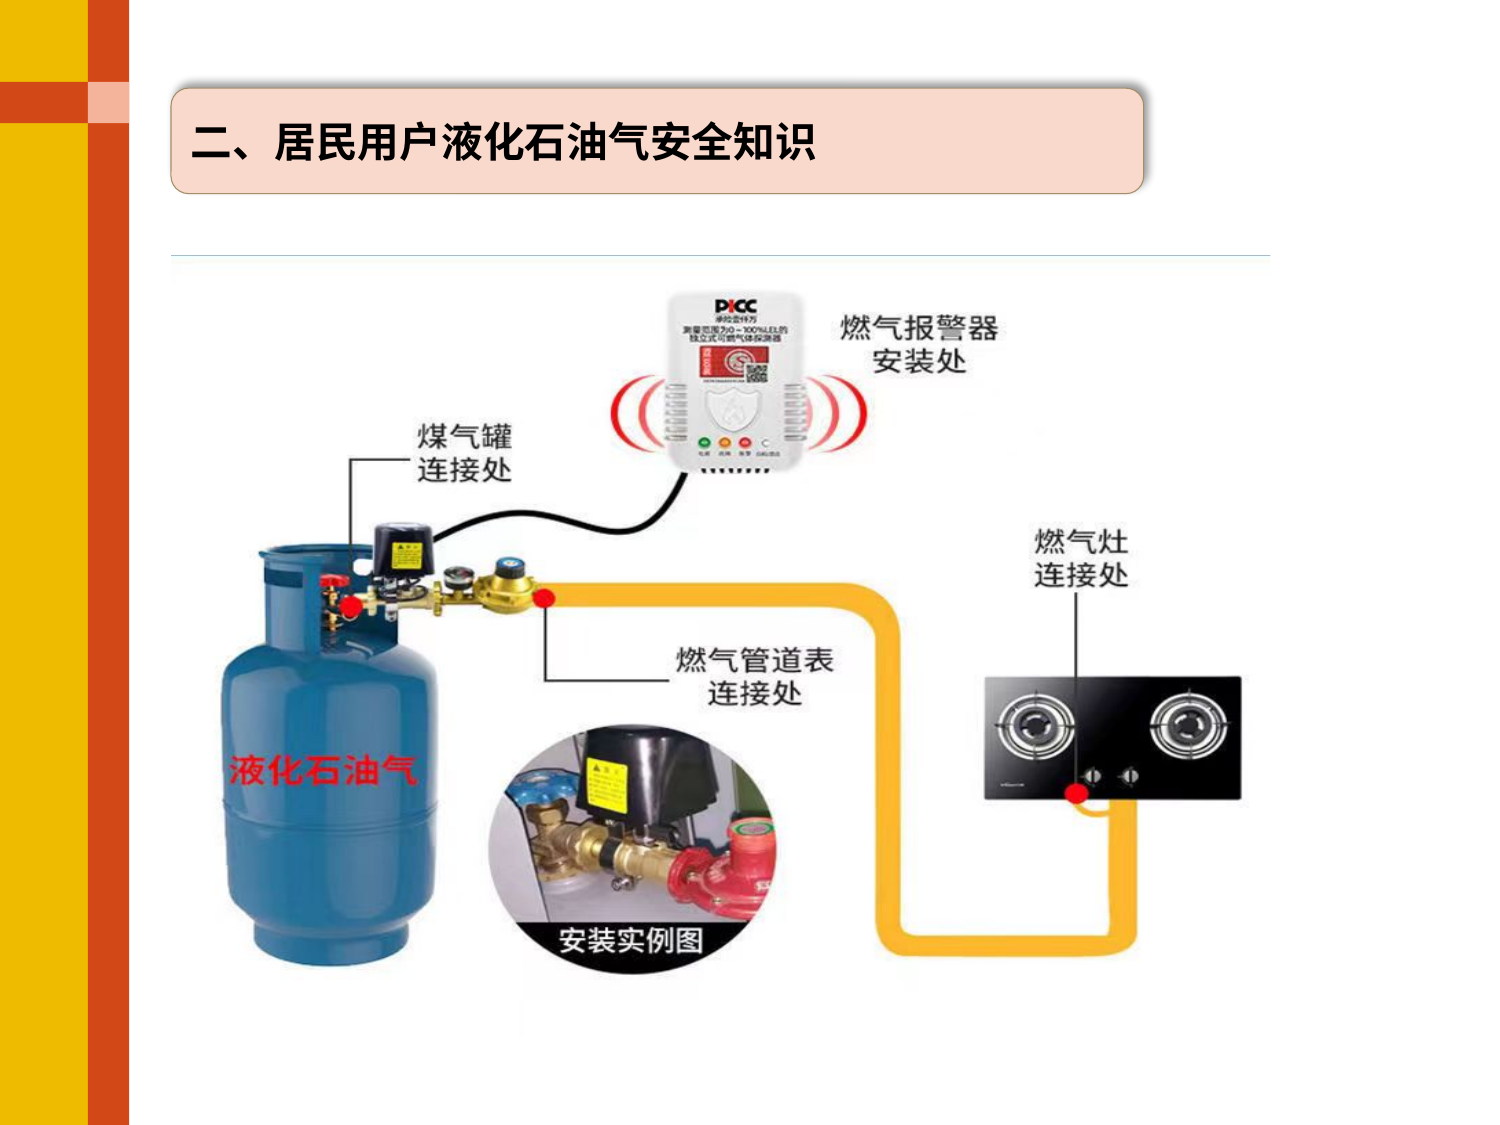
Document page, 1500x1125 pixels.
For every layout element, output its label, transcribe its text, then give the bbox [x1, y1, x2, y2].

text_box 二、居民用户液化石油气安全知识 [170, 87, 1145, 195]
picture [170, 255, 1271, 1037]
